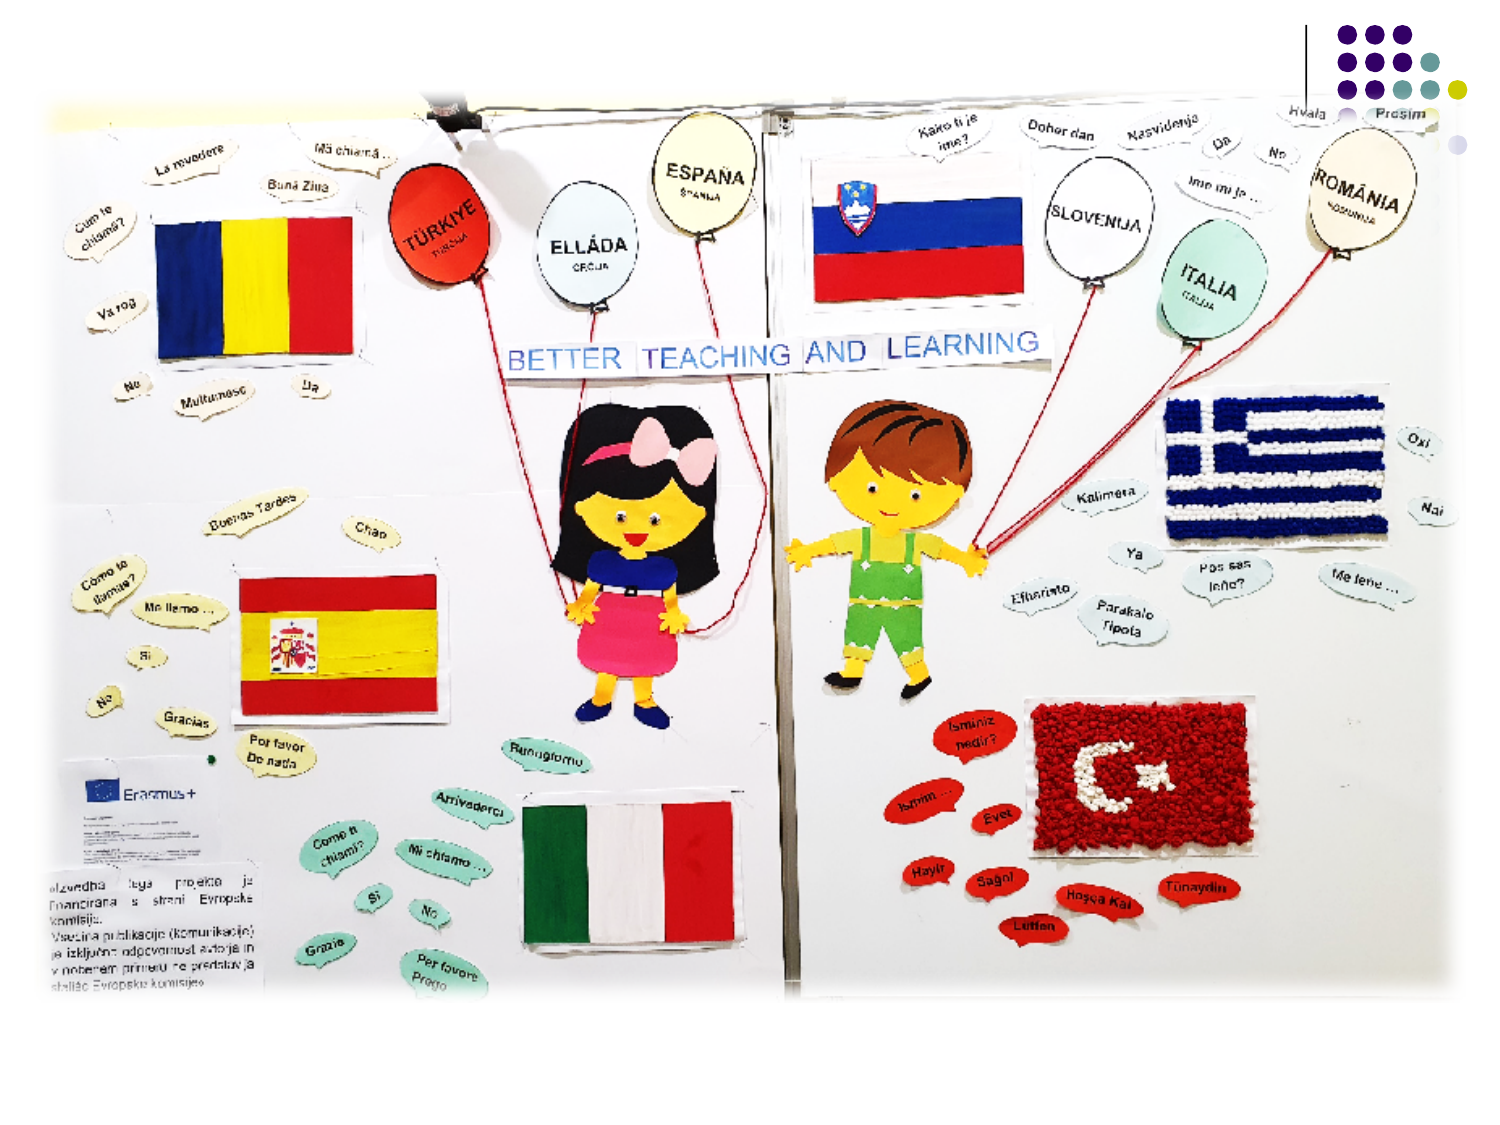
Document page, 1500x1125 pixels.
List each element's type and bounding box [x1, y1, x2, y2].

picture [34, 89, 1466, 1004]
